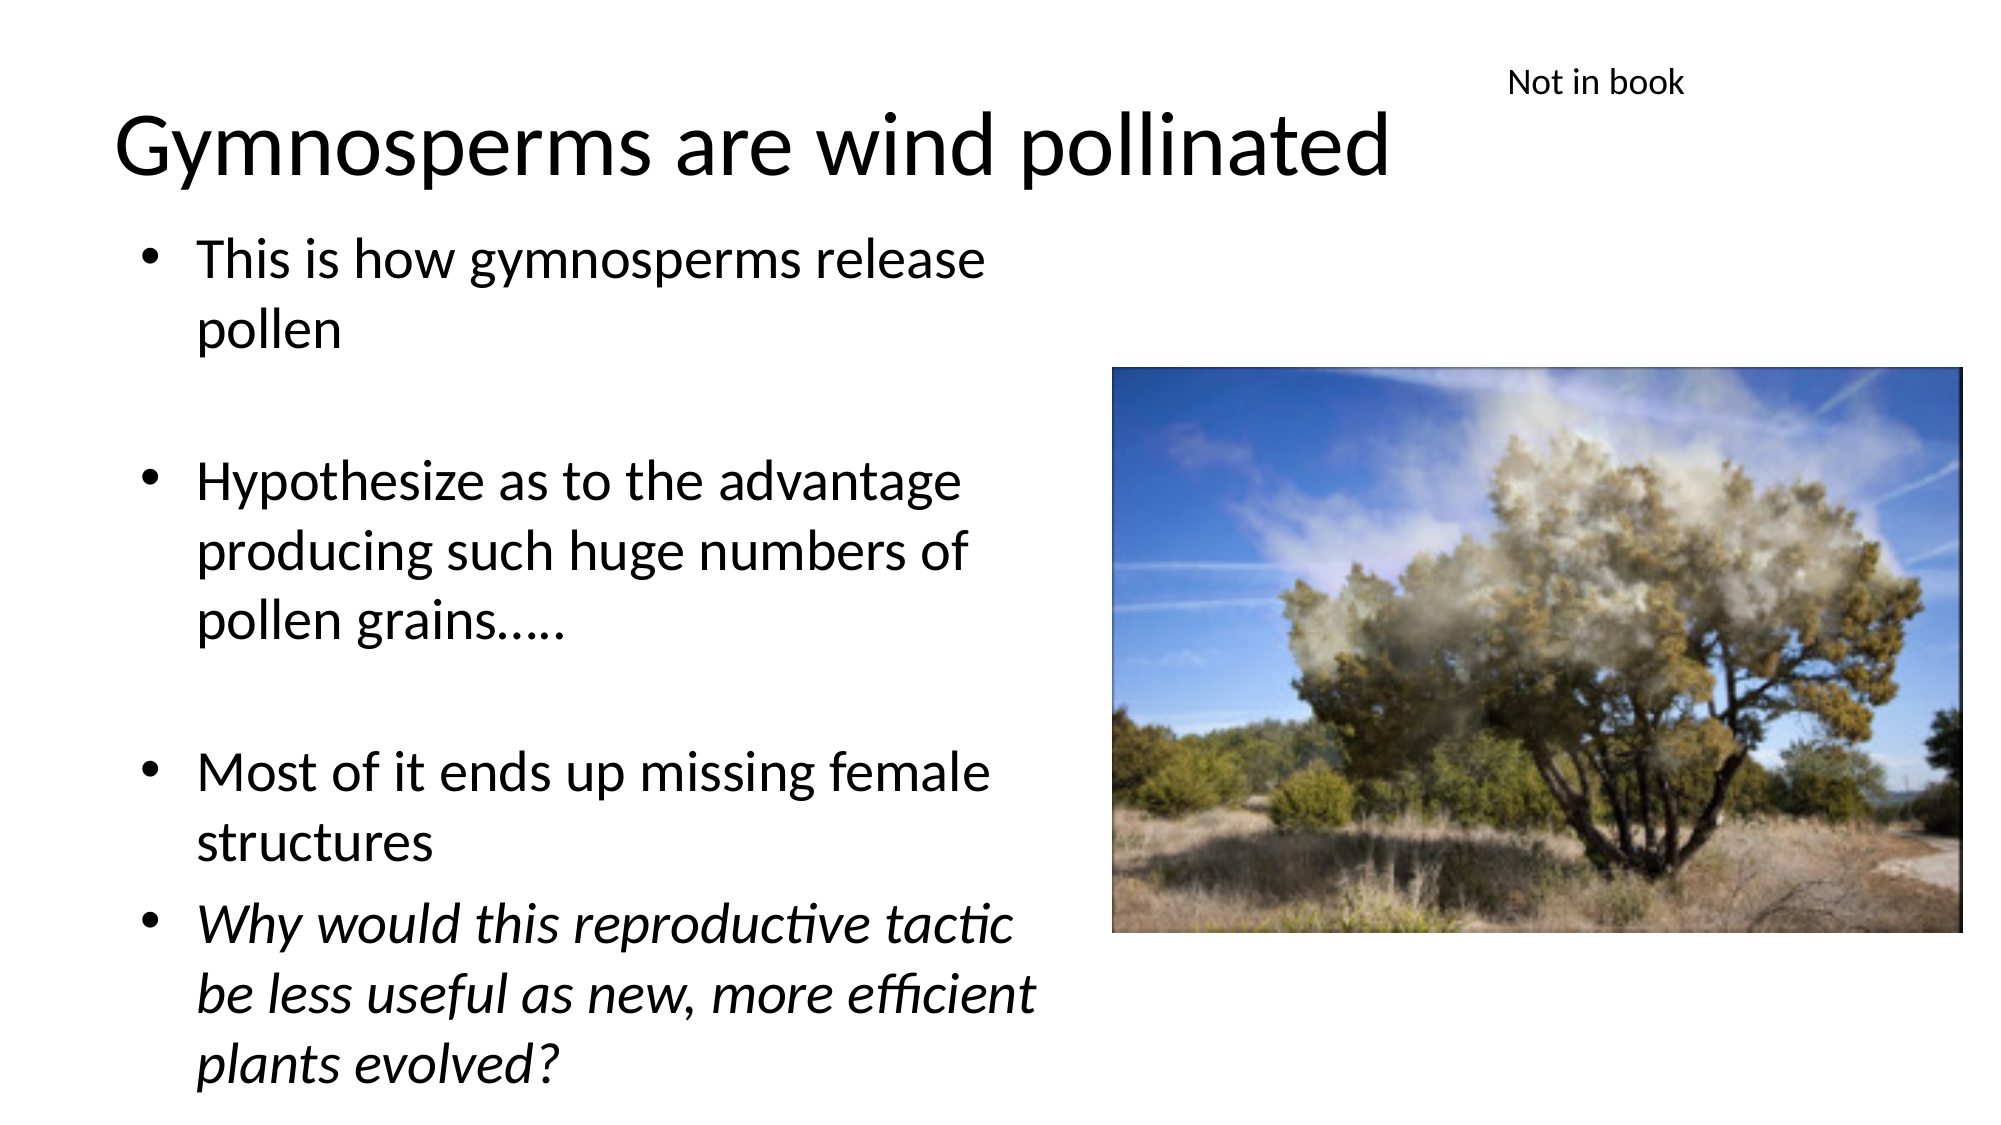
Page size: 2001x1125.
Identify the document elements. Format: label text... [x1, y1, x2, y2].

title Gymnosperms are wind pollinated [99, 45, 1900, 233]
text_box Not in book [1399, 49, 1700, 110]
picture [1112, 367, 1963, 933]
list This is how gymnosperms release pollen Hypothesize as to the advantage producing such huge numbers of pollen grains….. Most of it ends up missing female structures Why would this reproductive tactic be less useful as new, more efficient plants evolved? [125, 212, 1088, 1088]
